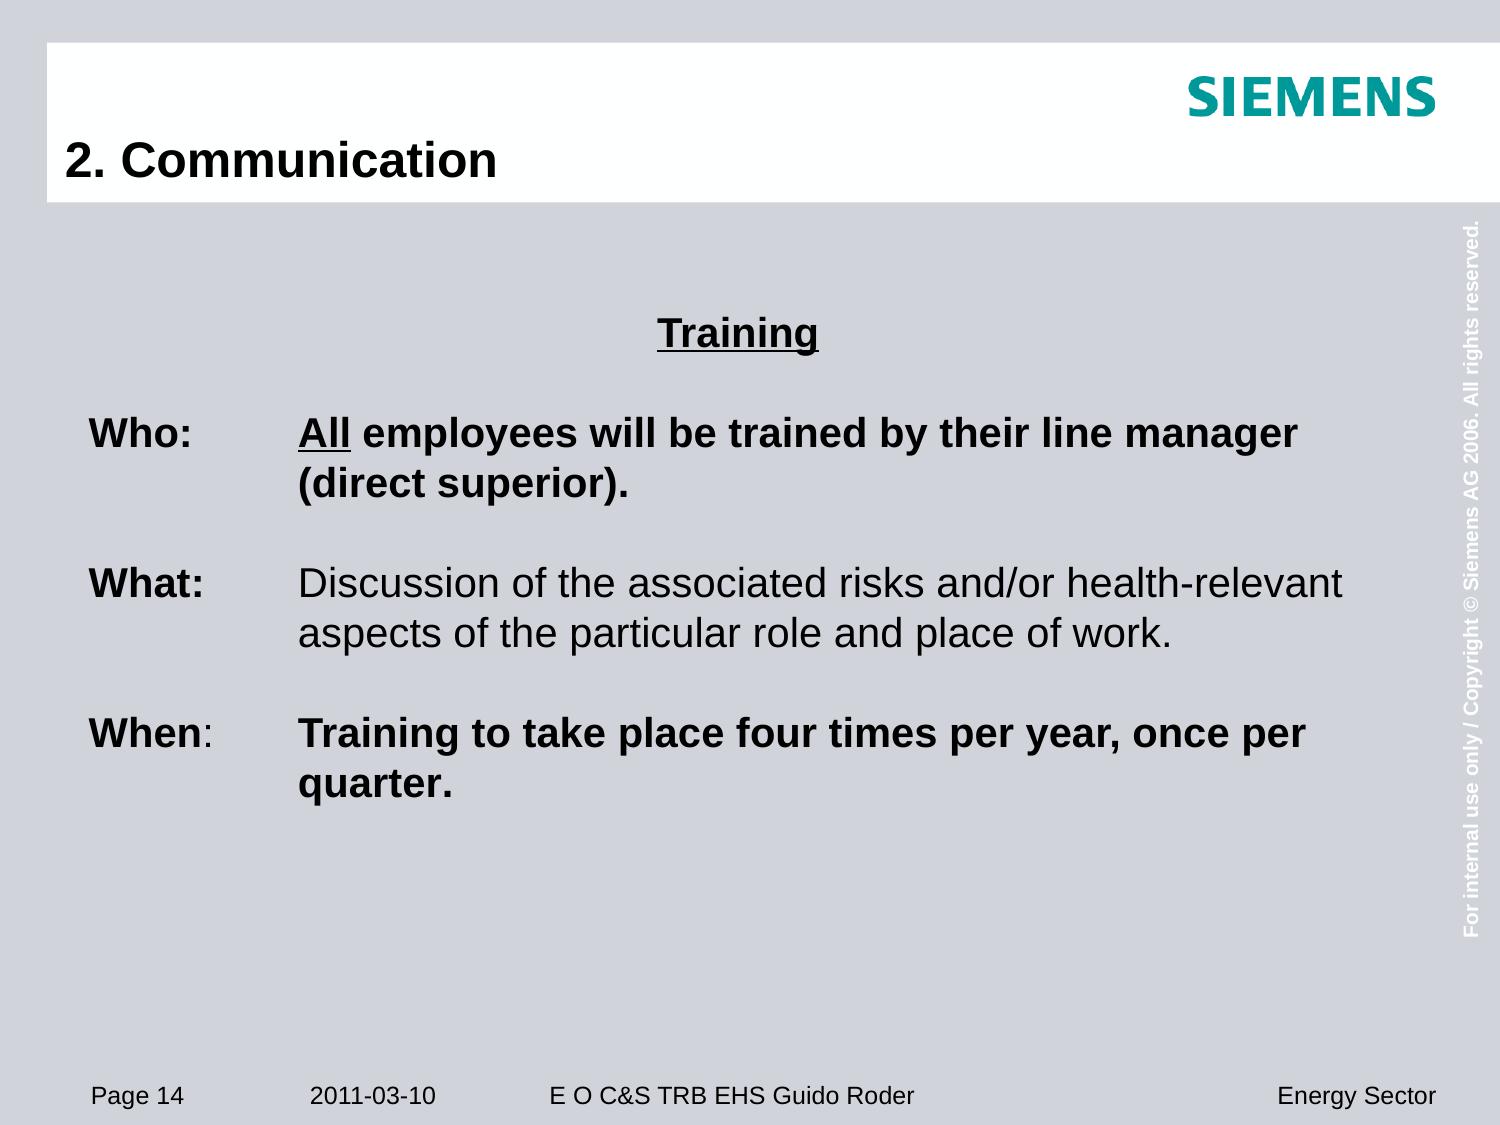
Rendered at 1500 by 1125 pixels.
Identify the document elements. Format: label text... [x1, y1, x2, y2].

text_box Training Who: All employees will be trained by their line manager (direct superior). What: Discussion of the associated risks and/or health-relevant aspects of the particular role and place of work. When: Training to take place four times per year, once per quarter. [88, 305, 1388, 906]
title 2. Communication [64, 66, 1223, 188]
picture [1223, 69, 1444, 123]
